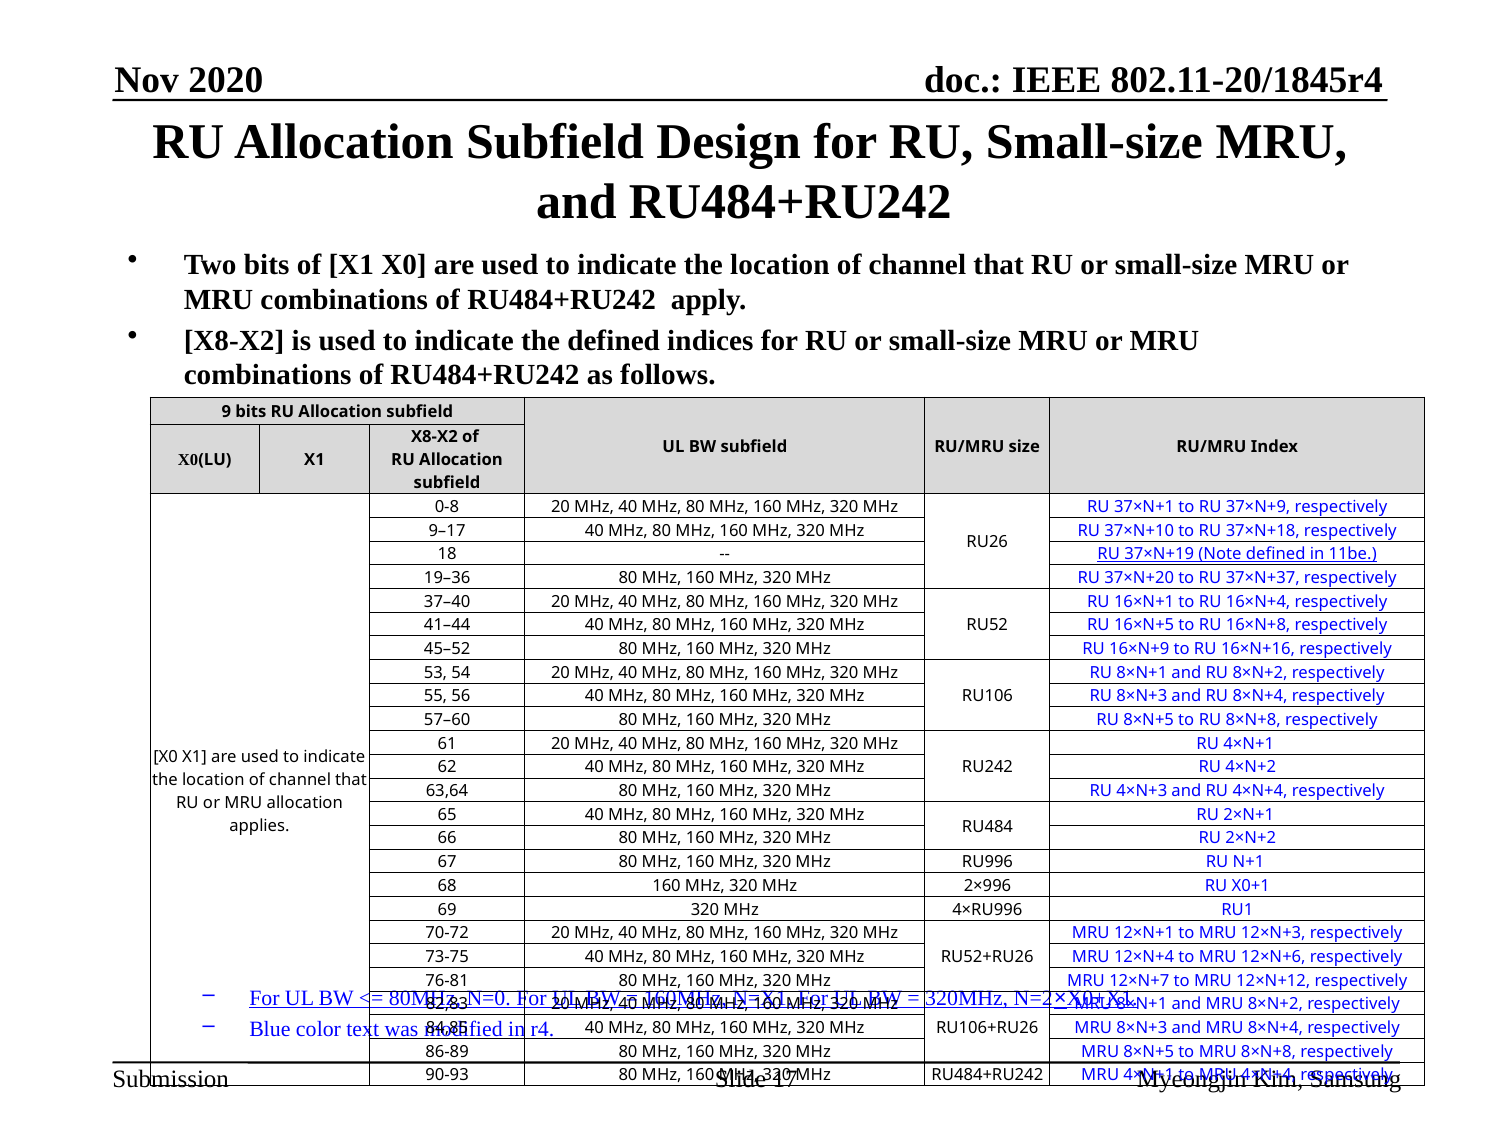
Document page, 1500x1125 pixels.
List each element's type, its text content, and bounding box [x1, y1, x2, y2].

table_cell 9–17 [370, 518, 524, 541]
table_cell RU1 [1050, 897, 1424, 920]
table_header RU/MRU Index [1050, 398, 1424, 493]
table_cell 40 MHz, 80 MHz, 160 MHz, 320 MHz [525, 1015, 924, 1038]
table_cell 86-89 [370, 1039, 524, 1062]
table_cell RU484+RU242 [925, 1063, 1049, 1085]
table_cell 80 MHz, 160 MHz, 320 MHz [525, 826, 924, 849]
table_header RU/MRU size [925, 398, 1049, 493]
table_cell 63,64 [370, 779, 524, 801]
table_cell RU 8×N+3 and RU 8×N+4, respectively [1050, 684, 1424, 706]
table_cell 76-81 [370, 968, 524, 991]
table_cell 80 MHz, 160 MHz, 320 MHz [525, 636, 924, 659]
table_cell RU 37×N+20 to RU 37×N+37, respectively [1050, 565, 1424, 588]
table_cell 67 [370, 850, 524, 872]
table_cell 45–52 [370, 636, 524, 659]
table_cell RU 37×N+19 (Note defined in 11be.) [1050, 542, 1424, 564]
table_cell 80 MHz, 160 MHz, 320 MHz [525, 565, 924, 588]
table_cell MRU 8×N+3 and MRU 8×N+4, respectively [1050, 1015, 1424, 1038]
table_cell RU 4×N+1 [1050, 731, 1424, 754]
table_cell 66 [370, 826, 524, 849]
table_cell 68 [370, 873, 524, 896]
table_cell RU106 [925, 660, 1049, 730]
table_cell 80 MHz, 160 MHz, 320 MHz [525, 1039, 924, 1062]
table_cell 20 MHz, 40 MHz, 80 MHz, 160 MHz, 320 MHz [525, 992, 924, 1014]
table_cell RU 2×N+1 [1050, 802, 1424, 825]
table_cell RU52 [925, 589, 1049, 659]
title RU Allocation Subfield Design for RU, Small-size MRU, and RU484+RU242 [112, 112, 1388, 226]
table_cell 20 MHz, 40 MHz, 80 MHz, 160 MHz, 320 MHz [525, 660, 924, 683]
table_cell 62 [370, 755, 524, 778]
table_cell -- [525, 542, 924, 564]
table_cell 61 [370, 731, 524, 754]
table_cell 2×996 [925, 873, 1049, 896]
table_cell MRU 8×N+1 and MRU 8×N+2, respectively [1050, 992, 1424, 1014]
table_header 9 bits RU Allocation subfield [151, 398, 524, 424]
table_cell 40 MHz, 80 MHz, 160 MHz, 320 MHz [525, 944, 924, 967]
table_cell RU 16×N+5 to RU 16×N+8, respectively [1050, 613, 1424, 635]
table_cell MRU 4×N+1 to MRU 4×N+4, respectively [1050, 1063, 1424, 1085]
table_cell RU 4×N+3 and RU 4×N+4, respectively [1050, 779, 1424, 801]
table_cell 40 MHz, 80 MHz, 160 MHz, 320 MHz [525, 518, 924, 541]
table_cell 40 MHz, 80 MHz, 160 MHz, 320 MHz [525, 684, 924, 706]
table_cell 41–44 [370, 613, 524, 635]
table_cell RU 8×N+1 and RU 8×N+2, respectively [1050, 660, 1424, 683]
table_cell RU 37×N+10 to RU 37×N+18, respectively [1050, 518, 1424, 541]
table_cell 53, 54 [370, 660, 524, 683]
table_cell 69 [370, 897, 524, 920]
table_cell MRU 12×N+7 to MRU 12×N+12, respectively [1050, 968, 1424, 991]
table_cell 40 MHz, 80 MHz, 160 MHz, 320 MHz [525, 755, 924, 778]
table_cell 40 MHz, 80 MHz, 160 MHz, 320 MHz [525, 613, 924, 635]
table_cell 82,83 [370, 992, 524, 1014]
table_header UL BW subfield [525, 398, 924, 493]
footer Myeongjin Kim, Samsung [1130, 1086, 1402, 1093]
table_cell 20 MHz, 40 MHz, 80 MHz, 160 MHz, 320 MHz [525, 921, 924, 943]
table_cell 80 MHz, 160 MHz, 320 MHz [525, 779, 924, 801]
table_cell 18 [370, 542, 524, 564]
table_cell RU52+RU26 [925, 921, 1049, 991]
table_cell MRU 8×N+5 to MRU 8×N+8, respectively [1050, 1039, 1424, 1062]
table_cell 90-93 [370, 1063, 524, 1085]
table_cell 37–40 [370, 589, 524, 612]
table_cell X0(LU) [151, 425, 259, 493]
table_cell RU 2×N+2 [1050, 826, 1424, 849]
table_cell 40 MHz, 80 MHz, 160 MHz, 320 MHz [525, 802, 924, 825]
table_cell 80 MHz, 160 MHz, 320 MHz [525, 850, 924, 872]
table_cell RU996 [925, 850, 1049, 872]
table_cell RU242 [925, 731, 1049, 801]
table_cell RU 8×N+5 to RU 8×N+8, respectively [1050, 707, 1424, 730]
table_cell RU 16×N+1 to RU 16×N+4, respectively [1050, 589, 1424, 612]
table_cell RU 37×N+1 to RU 37×N+9, respectively [1050, 494, 1424, 517]
table_cell 0-8 [370, 494, 524, 517]
table_cell 80 MHz, 160 MHz, 320 MHz [525, 707, 924, 730]
table_cell 70-72 [370, 921, 524, 943]
table_cell 80 MHz, 160 MHz, 320 MHz [525, 1063, 924, 1085]
table_cell RU106+RU26 [925, 992, 1049, 1062]
table_cell X8-X2 of RU Allocation subfield [370, 425, 524, 493]
table_cell RU X0+1 [1050, 873, 1424, 896]
table_cell 84,85 [370, 1015, 524, 1038]
table_cell 65 [370, 802, 524, 825]
table_cell 55, 56 [370, 684, 524, 706]
slide_number Slide 17 [712, 1086, 800, 1093]
table_cell [X0 X1] are used to indicate the location of channel that RU or MRU allocation applies. [151, 494, 369, 1085]
table_cell RU 16×N+9 to RU 16×N+16, respectively [1050, 636, 1424, 659]
table_cell RU 4×N+2 [1050, 755, 1424, 778]
table_cell MRU 12×N+1 to MRU 12×N+3, respectively [1050, 921, 1424, 943]
table_cell 20 MHz, 40 MHz, 80 MHz, 160 MHz, 320 MHz [525, 731, 924, 754]
table_cell X1 [260, 425, 369, 493]
table_cell 20 MHz, 40 MHz, 80 MHz, 160 MHz, 320 MHz [525, 494, 924, 517]
table_cell RU26 [925, 494, 1049, 588]
text_box Two bits of [X1 X0] are used to indicate the location of channel that RU or small-size MRU or MRU combinations of RU484+RU242 apply. [X8-X2] is used to indicate the defined indices for RU or small-size MRU or MRU combinations of RU484+RU242 as follows. For UL BW <= 80MHz, N=0. For UL BW = 160MHz, N=X1. For UL BW = 320MHz, N=2×X0+X1. Blue color text was modified in r4. [112, 237, 1388, 1000]
table_cell 80 MHz, 160 MHz, 320 MHz [525, 968, 924, 991]
table_cell 4×RU996 [925, 897, 1049, 920]
table_cell 320 MHz [525, 897, 924, 920]
table_cell RU N+1 [1050, 850, 1424, 872]
table_cell 20 MHz, 40 MHz, 80 MHz, 160 MHz, 320 MHz [525, 589, 924, 612]
table_cell MRU 12×N+4 to MRU 12×N+6, respectively [1050, 944, 1424, 967]
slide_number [114, 54, 309, 101]
table_cell 160 MHz, 320 MHz [525, 873, 924, 896]
table_cell 19–36 [370, 565, 524, 588]
table_cell RU484 [925, 802, 1049, 849]
table_cell 57–60 [370, 707, 524, 730]
table_cell 73-75 [370, 944, 524, 967]
